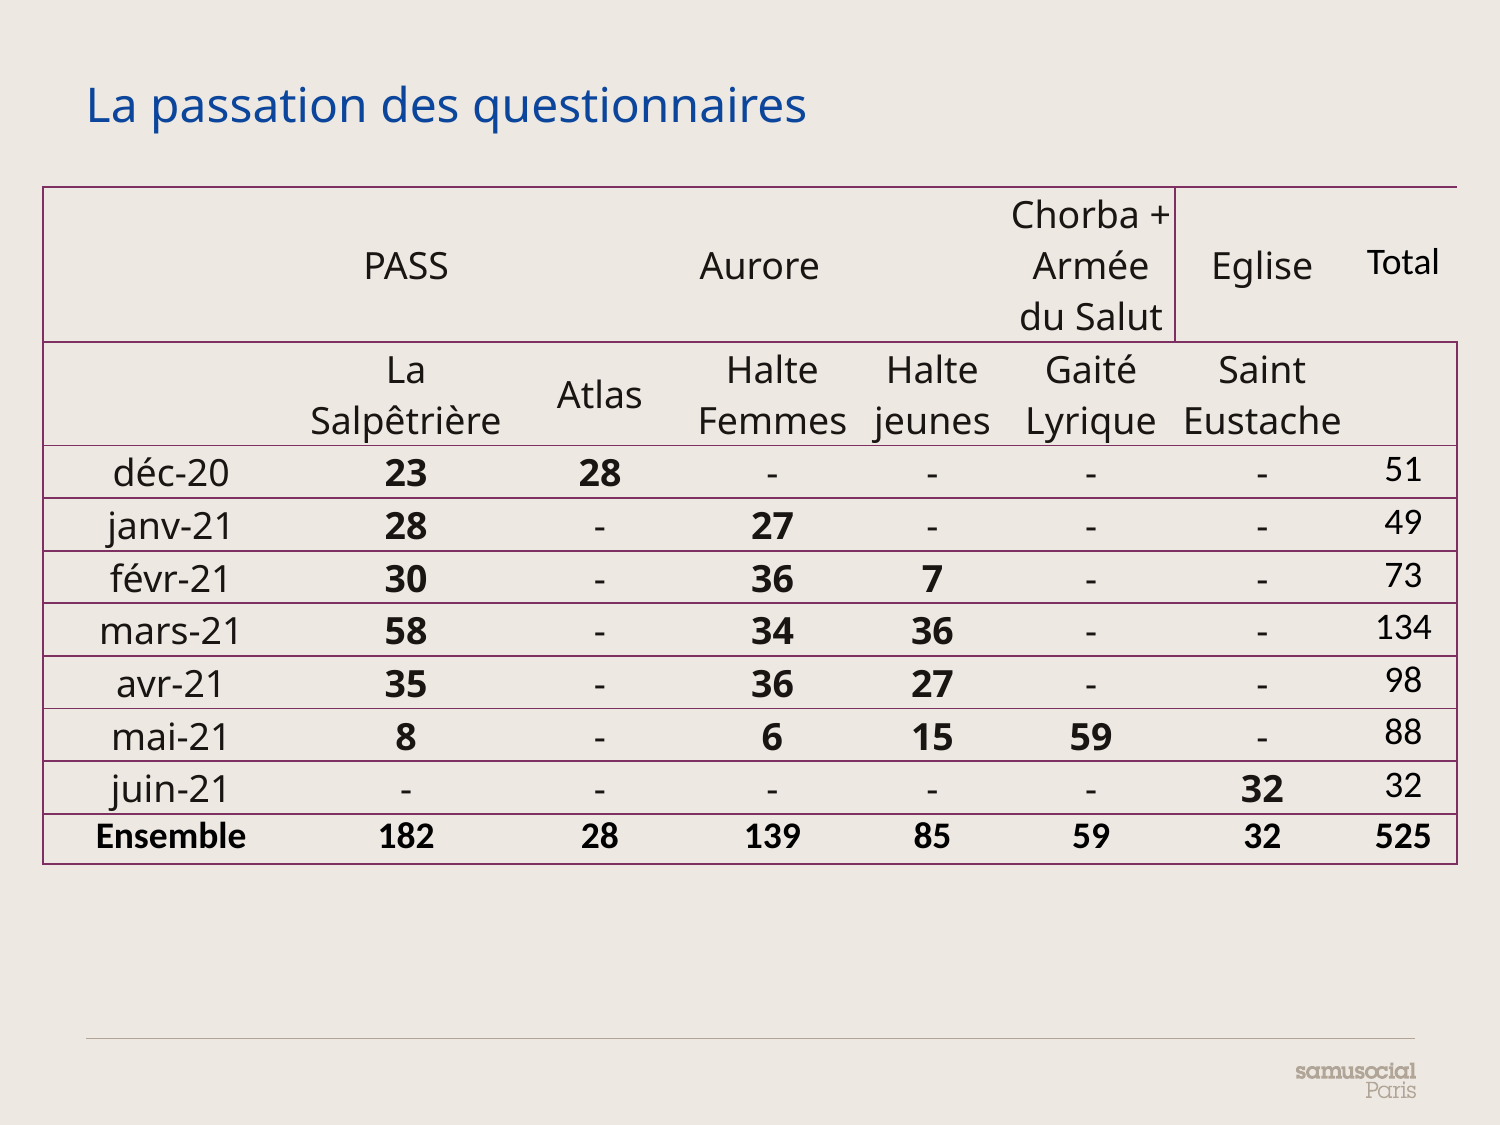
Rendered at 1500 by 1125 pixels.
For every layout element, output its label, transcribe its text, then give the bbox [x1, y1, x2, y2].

table_cell 98 [1350, 657, 1456, 708]
table_cell - [1007, 446, 1175, 497]
table_cell 27 [687, 499, 858, 550]
table_cell déc-20 [44, 446, 300, 497]
table_cell févr-21 [44, 552, 300, 602]
table_header Eglise [1176, 188, 1350, 341]
table_cell - [1007, 552, 1175, 602]
table_cell 28 [512, 446, 687, 497]
table_cell 23 [300, 446, 512, 497]
table_cell 30 [300, 552, 512, 602]
table_cell 36 [687, 552, 858, 602]
table_cell - [300, 762, 512, 813]
table_cell 49 [1350, 499, 1456, 550]
table_cell 28 [300, 499, 512, 550]
table_cell - [1175, 709, 1350, 760]
table_cell 32 [1175, 762, 1350, 813]
table_cell - [1007, 762, 1175, 813]
table_cell 59 [1007, 815, 1175, 863]
table_cell Halte jeunes [858, 343, 1007, 445]
table_cell - [1175, 657, 1350, 708]
table_cell Ensemble [44, 815, 300, 863]
table_cell - [1175, 446, 1350, 497]
table_cell 6 [687, 709, 858, 760]
table_cell 139 [687, 815, 858, 863]
table_cell 73 [1350, 552, 1456, 602]
table_cell avr-21 [44, 657, 300, 708]
table_cell - [512, 762, 687, 813]
table_cell - [1007, 657, 1175, 708]
table_cell - [1007, 604, 1175, 655]
table_cell 59 [1007, 709, 1175, 760]
table_cell - [512, 552, 687, 602]
table_cell 36 [687, 657, 858, 708]
table_cell 27 [858, 657, 1007, 708]
table_cell - [1175, 499, 1350, 550]
table_cell - [1007, 499, 1175, 550]
table_cell 182 [300, 815, 512, 863]
table_cell 15 [858, 709, 1007, 760]
table_cell 85 [858, 815, 1007, 863]
table_cell - [512, 499, 687, 550]
table_cell 58 [300, 604, 512, 655]
table_cell 35 [300, 657, 512, 708]
table_header Total [1350, 188, 1457, 341]
table_cell La Salpêtrière [300, 343, 512, 445]
table_cell 32 [1350, 762, 1456, 813]
table_cell - [858, 446, 1007, 497]
table_cell - [687, 446, 858, 497]
table_cell mars-21 [44, 604, 300, 655]
title La passation des questionnaires [85, 74, 1415, 133]
table_cell 134 [1350, 604, 1456, 655]
table_cell [44, 343, 300, 445]
table_cell Halte Femmes [687, 343, 858, 445]
table_cell - [687, 762, 858, 813]
table_header PASS [300, 188, 512, 341]
table_cell Saint Eustache [1175, 343, 1350, 445]
table_header Aurore [512, 188, 1007, 341]
table_cell - [512, 604, 687, 655]
table_cell 51 [1350, 446, 1456, 497]
table_cell 8 [300, 709, 512, 760]
table_cell - [512, 657, 687, 708]
table_cell 525 [1350, 815, 1456, 863]
table_cell - [1175, 604, 1350, 655]
table_cell mai-21 [44, 709, 300, 760]
table_cell [1350, 343, 1456, 445]
table_cell 7 [858, 552, 1007, 602]
table_cell Gaité Lyrique [1007, 343, 1175, 445]
table_cell - [858, 762, 1007, 813]
table_cell Atlas [512, 343, 687, 445]
table_cell 28 [512, 815, 687, 863]
table_cell 88 [1350, 709, 1456, 760]
table_cell - [858, 499, 1007, 550]
table_cell 36 [858, 604, 1007, 655]
table_header Chorba + Armée du Salut [1007, 188, 1174, 341]
table_cell 32 [1175, 815, 1350, 863]
table_cell - [1175, 552, 1350, 602]
table_cell - [512, 709, 687, 760]
table_cell juin-21 [44, 762, 300, 813]
table_cell janv-21 [44, 499, 300, 550]
table_header [44, 188, 300, 341]
table_cell 34 [687, 604, 858, 655]
